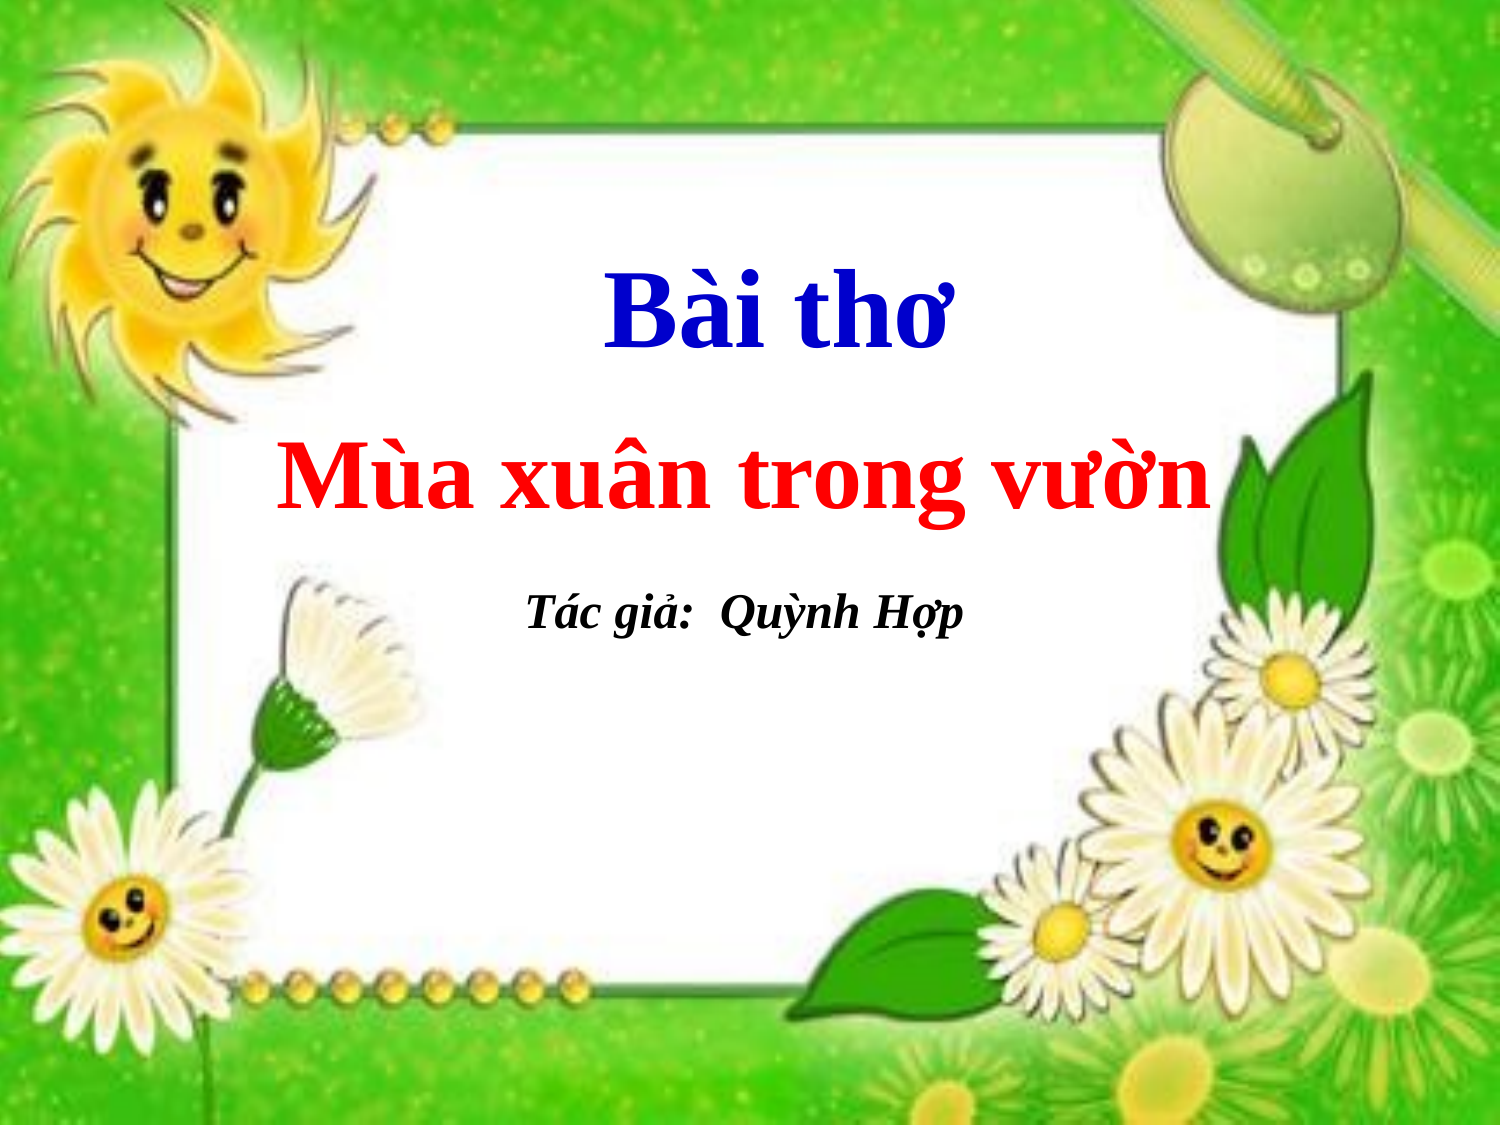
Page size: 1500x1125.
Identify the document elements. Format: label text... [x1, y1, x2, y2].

text_box [0, 0, 1500, 1125]
title Bài thơ [601, 233, 959, 406]
text_box Mùa xuân trong vườn Tác giả: Quỳnh Hợp [272, 406, 1216, 638]
